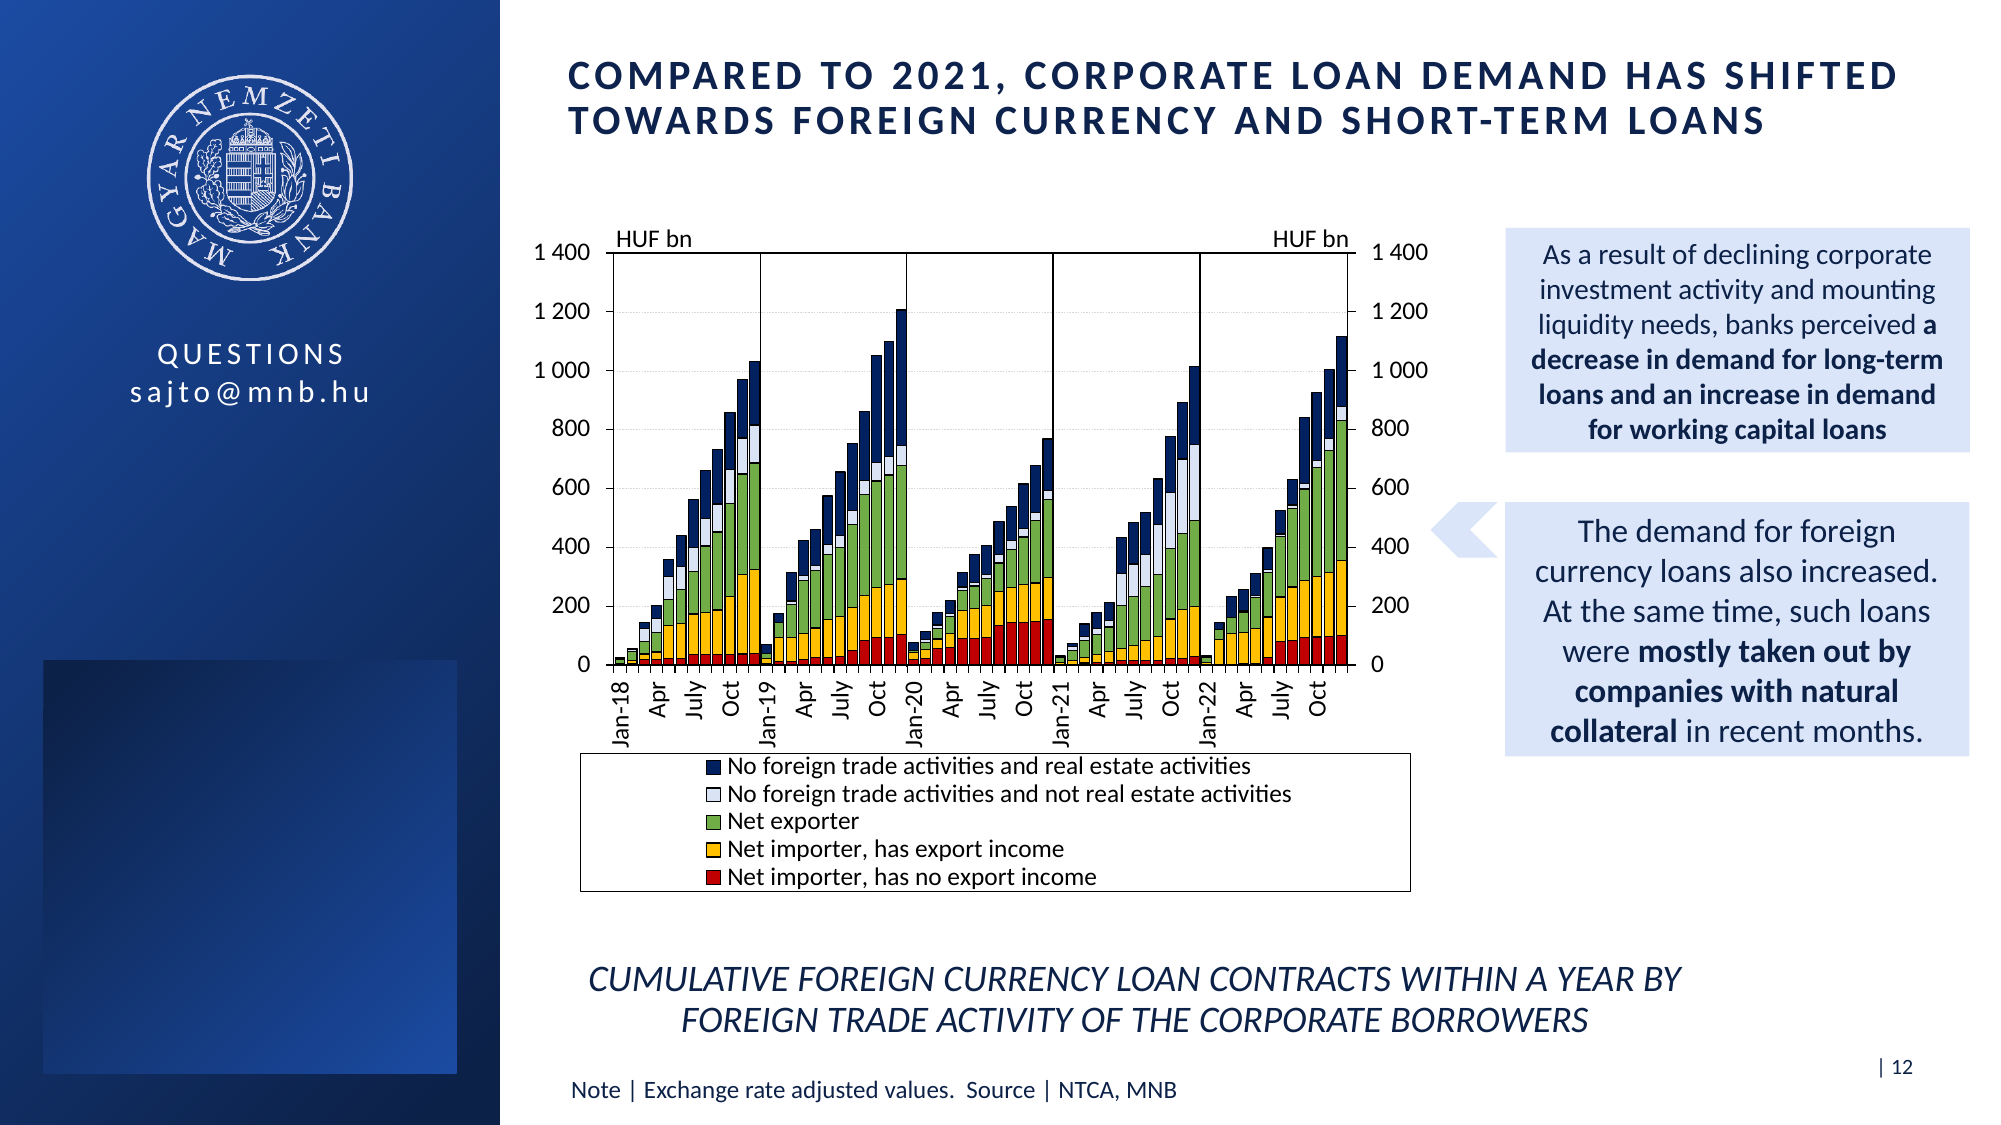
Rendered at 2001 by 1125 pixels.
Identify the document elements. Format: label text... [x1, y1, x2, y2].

text_box The demand for foreign currency loans also increased. At the same time, such loans were mostly taken out by companies with natural collateral in recent months. [1505, 502, 1970, 757]
text_box Cumulative foreign currency loan contracts within a year by foreign trade activity of the corporate borrowers [505, 955, 1765, 1044]
text_box As a result of declining corporate investment activity and mounting liquidity needs, banks perceived a decrease in demand for long-term loans and an increase in demand for working capital loans [1505, 227, 1970, 453]
list Note | Exchange rate adjusted values. Source | NTCA, MNB [556, 1065, 1816, 1115]
text_box [1431, 502, 1498, 558]
picture [530, 217, 1431, 893]
title compared to 2021, corporate loan demand has shifted towards foreign currency and short-term loans [556, 40, 1933, 158]
